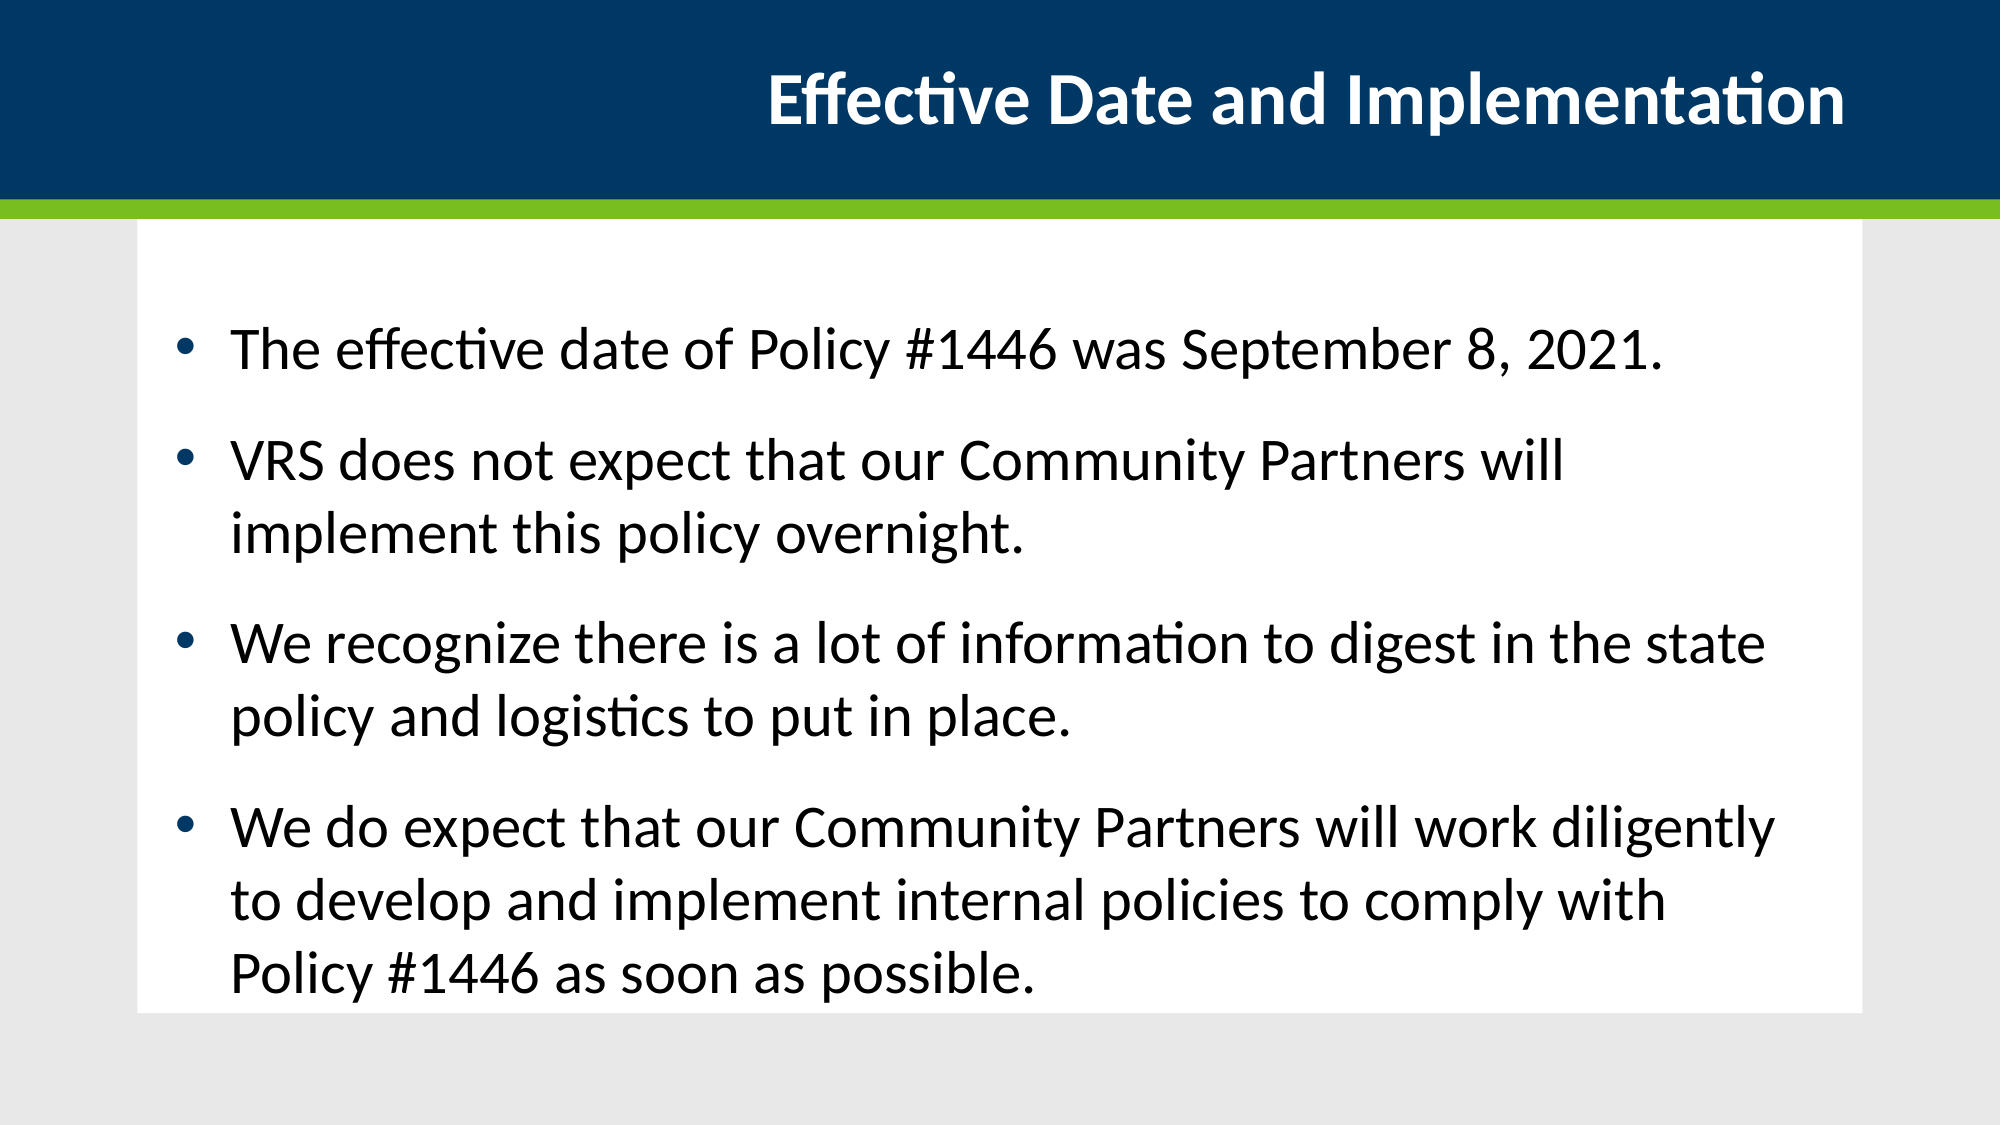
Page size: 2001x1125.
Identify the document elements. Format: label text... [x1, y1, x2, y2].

title Effective Date and Implementation [137, 24, 1863, 175]
list The effective date of Policy #1446 was September 8, 2021. VRS does not expect that our Community Partners will implement this policy overnight. We recognize there is a lot of information to digest in the state policy and logistics to put in place. We do expect that our Community Partners will work diligently to develop and implement internal policies to comply with Policy #1446 as soon as possible. [137, 219, 1863, 1014]
